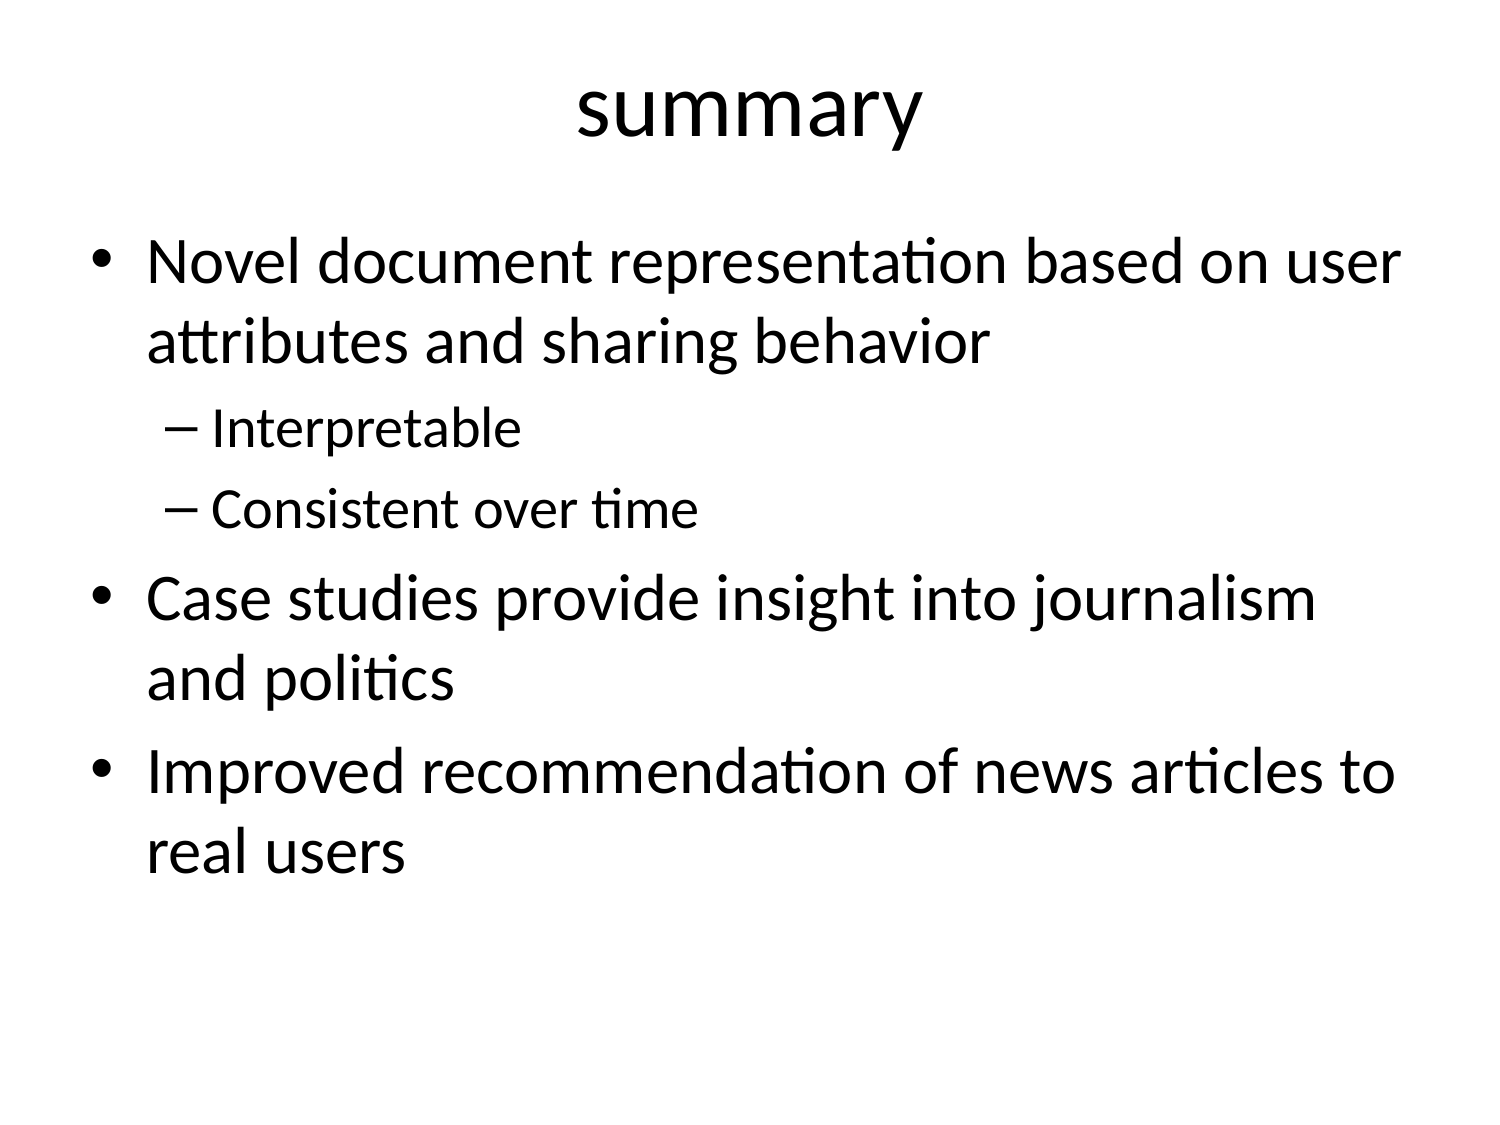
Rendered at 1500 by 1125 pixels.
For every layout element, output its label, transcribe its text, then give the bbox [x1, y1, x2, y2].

list Novel document representation based on user attributes and sharing behavior Interpretable Consistent over time Case studies provide insight into journalism and politics Improved recommendation of news articles to real users [75, 209, 1425, 1016]
title summary [75, 5, 1425, 193]
